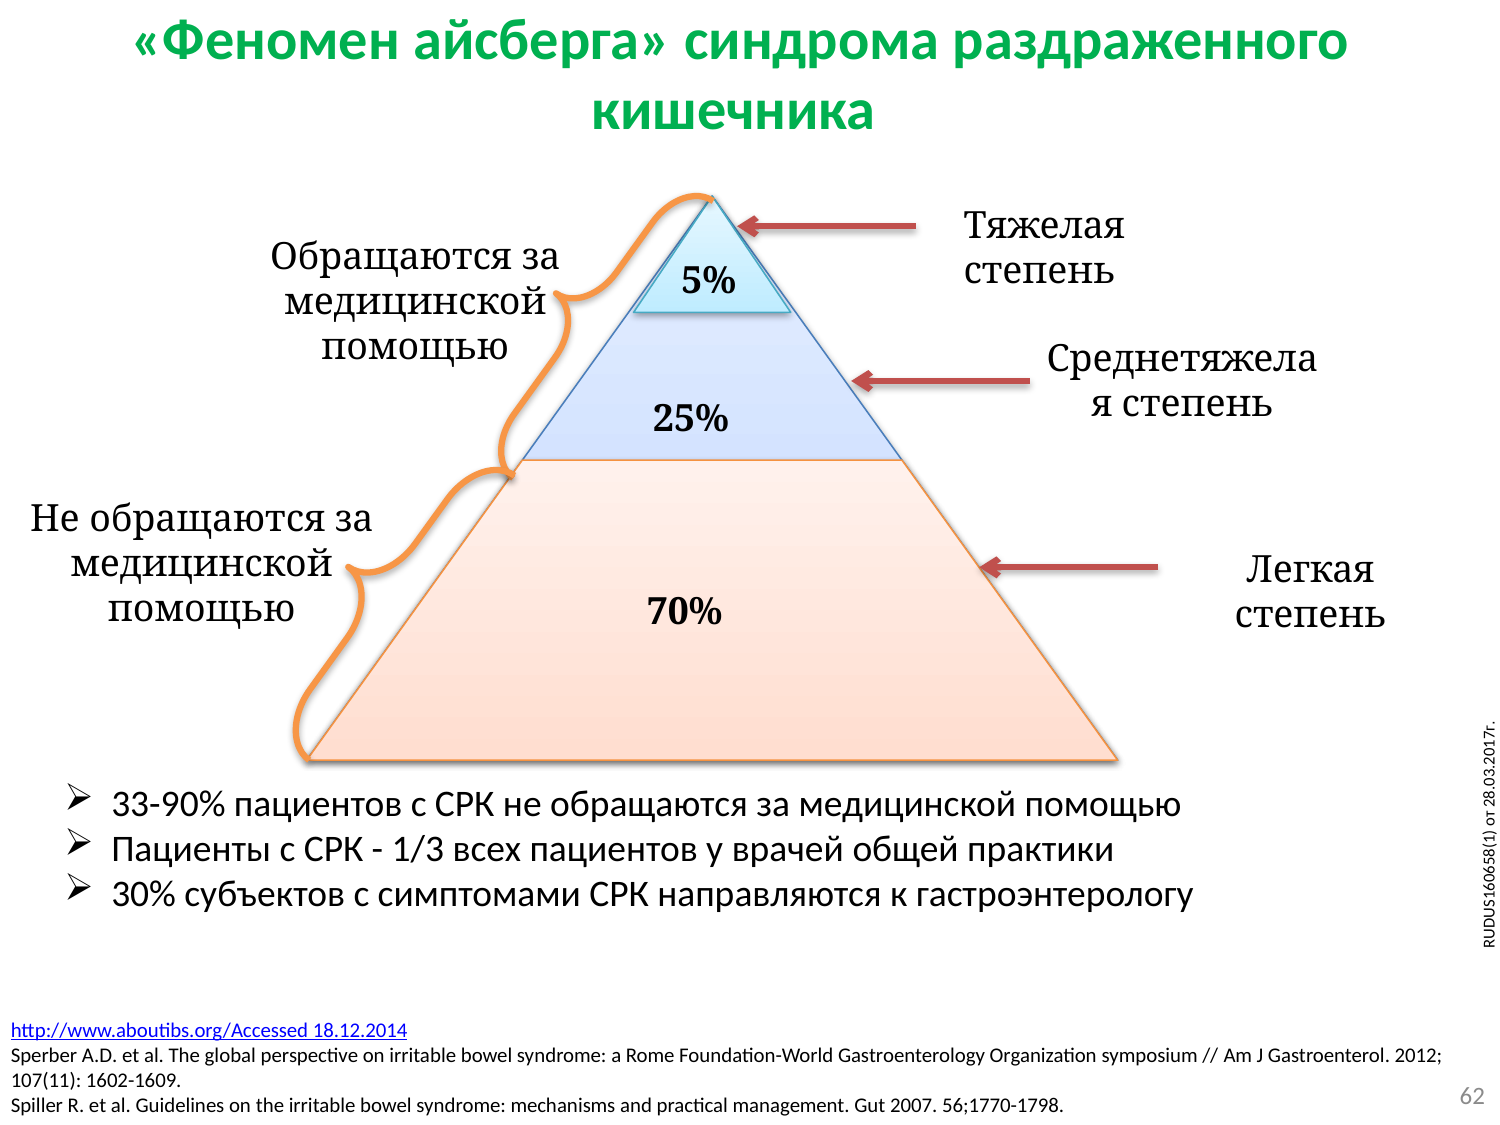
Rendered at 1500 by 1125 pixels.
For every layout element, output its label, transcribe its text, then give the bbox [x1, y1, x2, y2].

slide_number 62 [1149, 1065, 1500, 1125]
text_box [498, 374, 589, 473]
text_box [638, 262, 792, 314]
text_box [292, 637, 399, 763]
text_box Среднетяжелая степень [1029, 326, 1335, 431]
text_box 5% [666, 248, 758, 309]
text_box RUDUS160658(1) от 28.03.2017г. [1470, 705, 1500, 964]
text_box Обращаются за медицинской помощью [197, 224, 634, 374]
text_box [686, 200, 749, 248]
text_box [634, 192, 715, 311]
text_box «Феномен айсберга» синдрома раздраженного кишечника [33, 0, 1463, 153]
text_box 25% [638, 386, 763, 446]
text_box 70% [632, 579, 757, 640]
text_box [316, 459, 1119, 761]
text_box [536, 282, 902, 458]
text_box 33-90% пациентов с СРК не обращаются за медицинской помощью Пациенты с СРК - 1/3 всех пациентов у врачей общей практики 30% субъектов с симптомами СРК направляются к гастроэнтерологу [49, 771, 1463, 922]
text_box Тяжелая степень [948, 193, 1287, 299]
text_box Не обращаются за медицинской помощью [0, 487, 420, 637]
text_box [420, 466, 517, 607]
text_box http://www.aboutibs.org/Асcessed 18.12.2014 Sperber A.D. et al. The global perspective on irritable bowel syndrome: a Rome Foundation-World Gastroenterology Organization symposium // Am J Gastroenterol. 2012; 107(11): 1602-1609. Spiller R. et al. Guidelines on the irritable bowel syndrome: mechanisms and practical management. Gut 2007. 56;1770-1798. [0, 1008, 1463, 1124]
text_box Легкая степень [1157, 537, 1463, 643]
